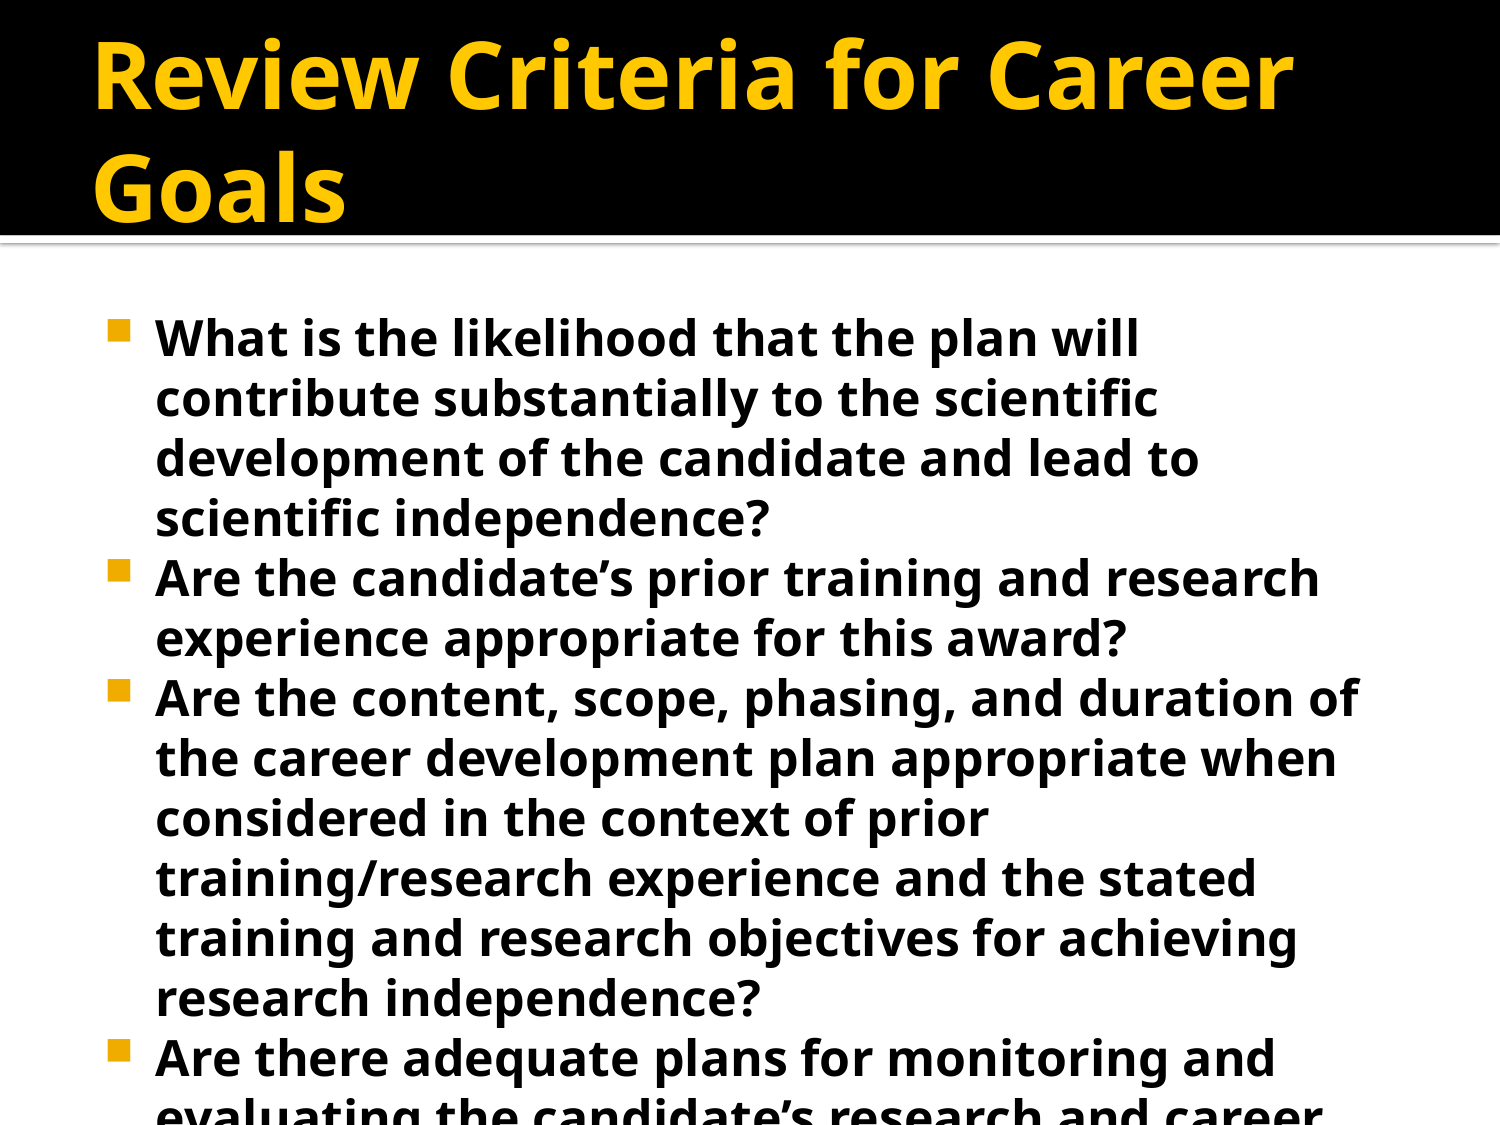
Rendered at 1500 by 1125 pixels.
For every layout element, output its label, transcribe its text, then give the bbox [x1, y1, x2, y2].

list What is the likelihood that the plan will contribute substantially to the scientific development of the candidate and lead to scientific independence? Are the candidate’s prior training and research experience appropriate for this award? Are the content, scope, phasing, and duration of the career development plan appropriate when considered in the context of prior training/research experience and the stated training and research objectives for achieving research independence? Are there adequate plans for monitoring and evaluating the candidate’s research and career development progress? [74, 290, 1426, 1051]
title Review Criteria for Career Goals [75, 25, 1425, 231]
